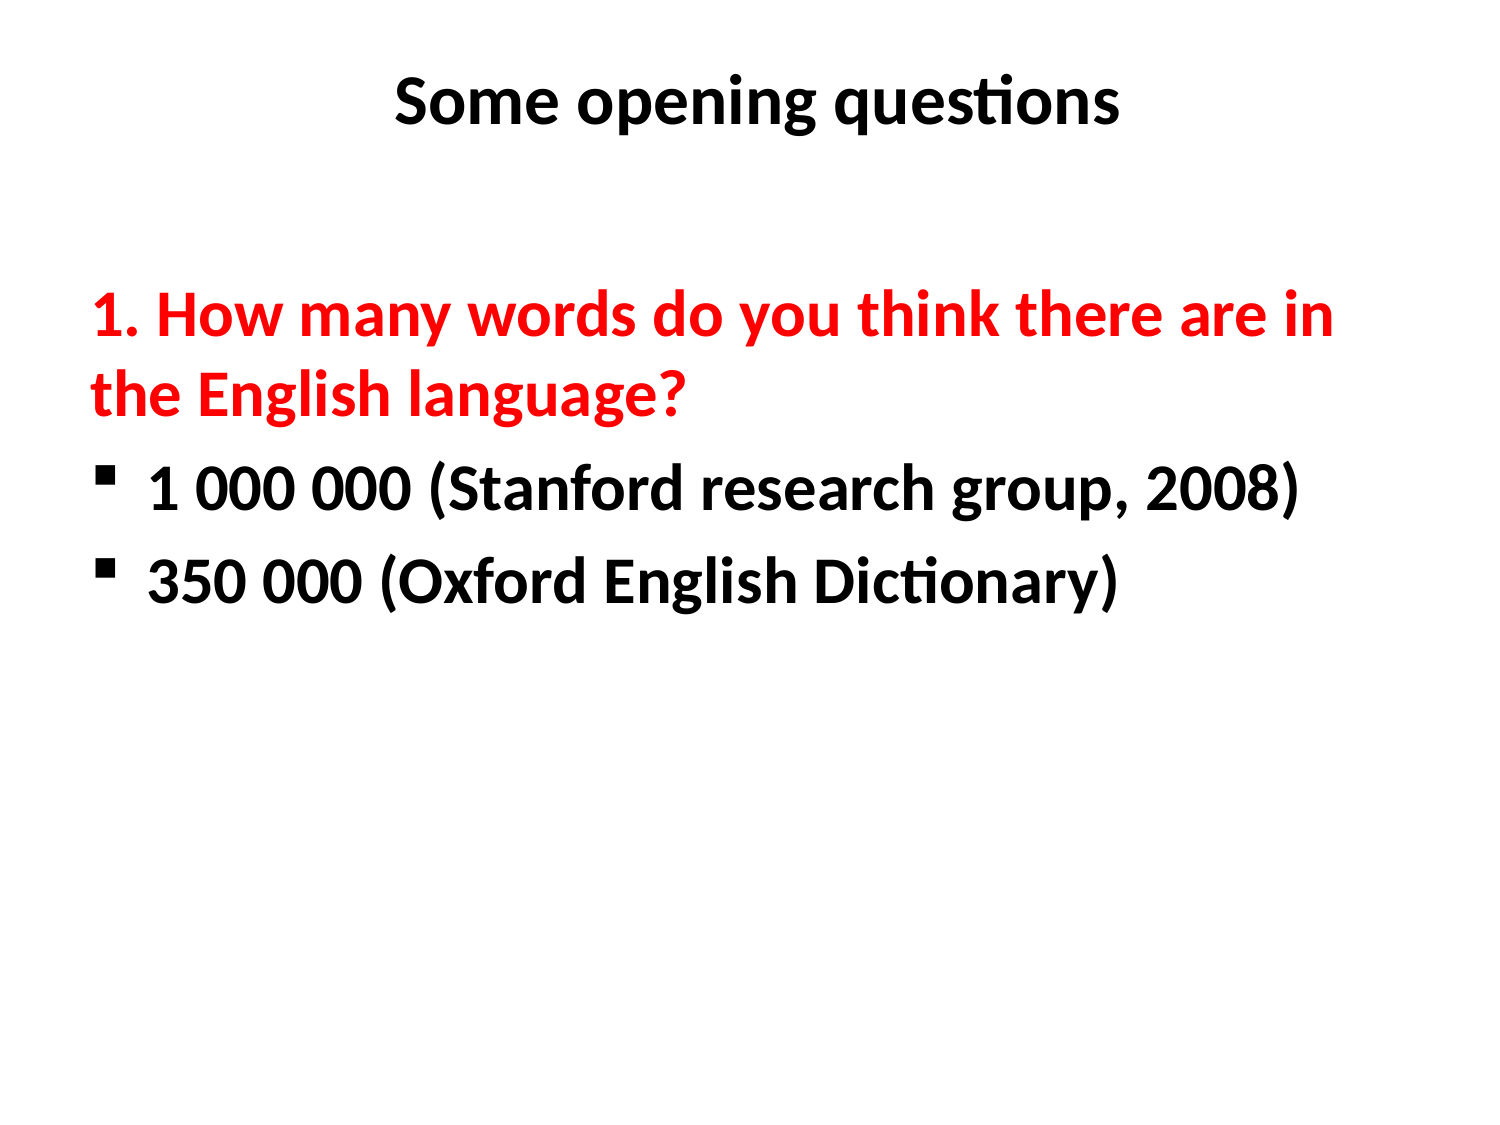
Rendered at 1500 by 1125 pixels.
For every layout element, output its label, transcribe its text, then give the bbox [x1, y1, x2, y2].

list 1. How many words do you think there are in the English language? 1 000 000 (Stanford research group, 2008) 350 000 (Oxford English Dictionary) [75, 262, 1425, 1005]
title Some opening questions [75, 45, 1425, 233]
